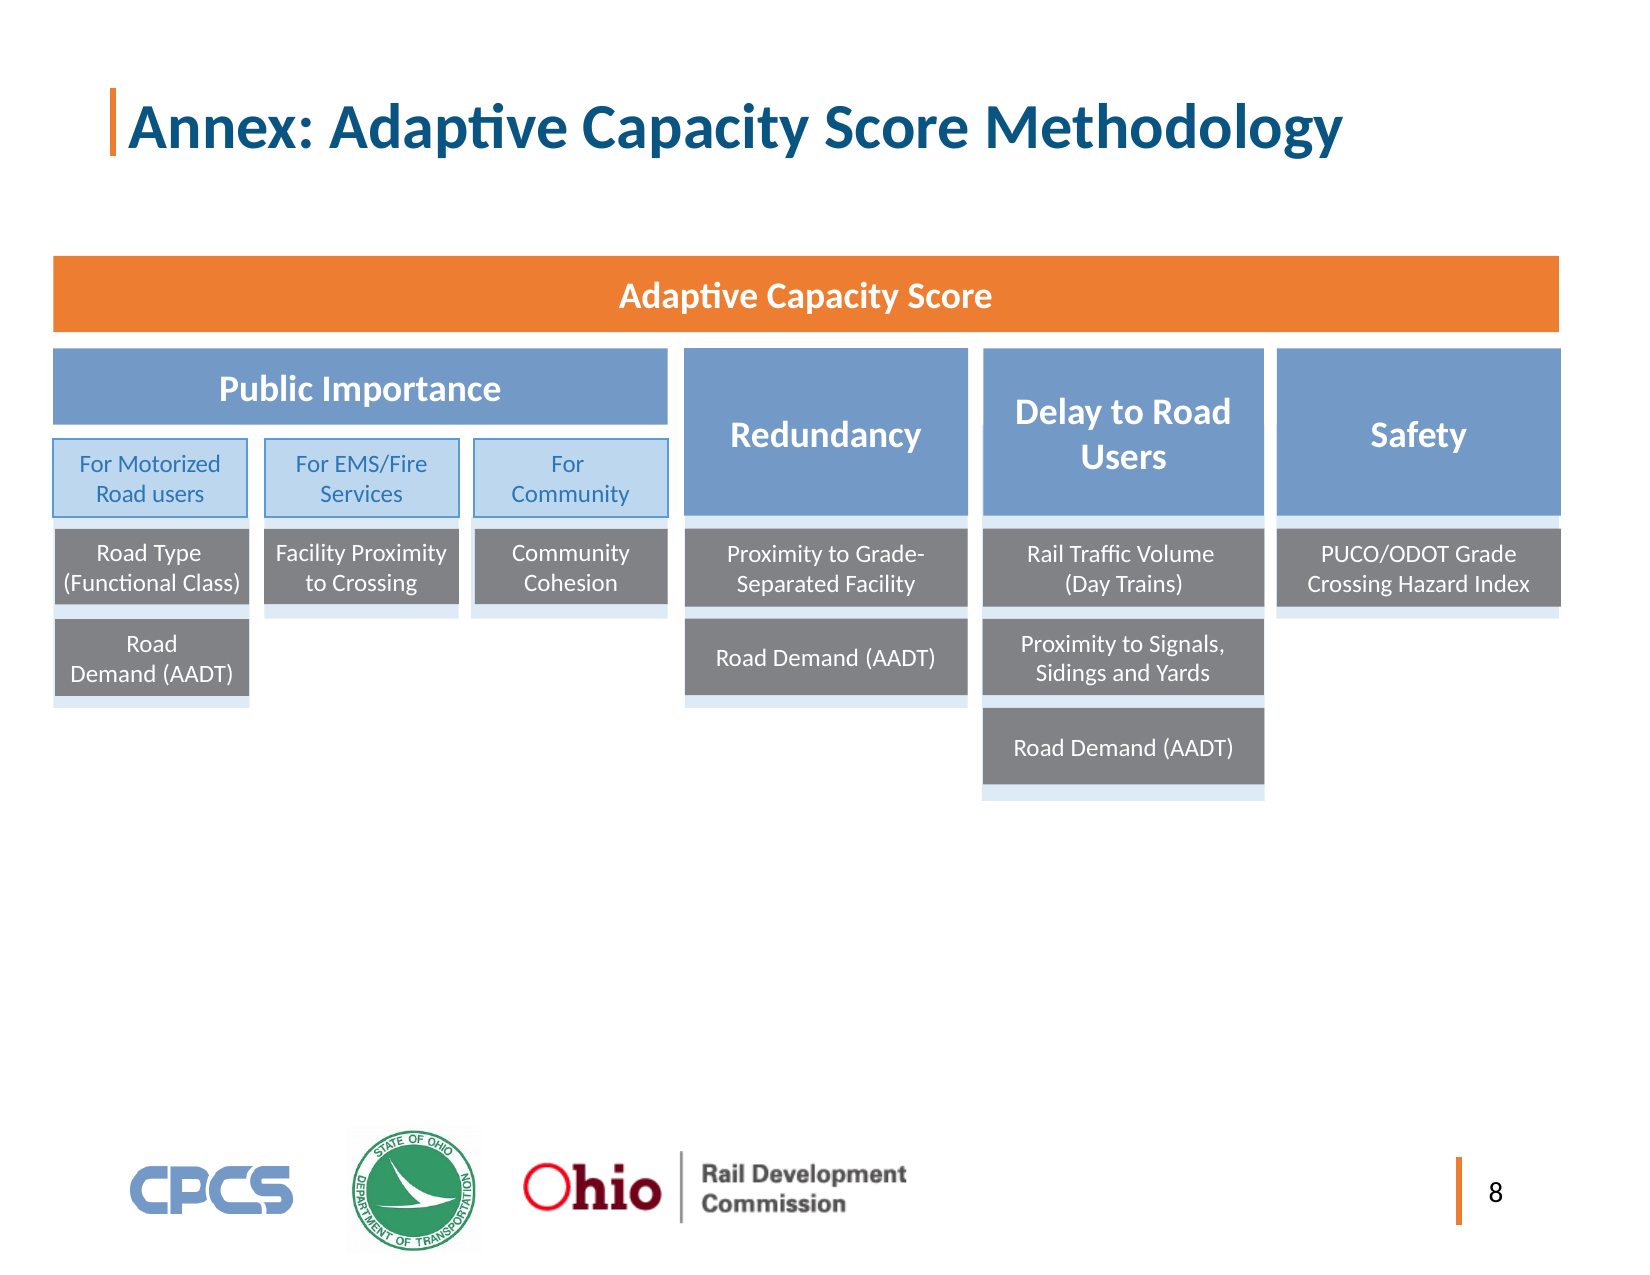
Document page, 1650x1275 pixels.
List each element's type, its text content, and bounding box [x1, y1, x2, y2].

slide_number 8 [1473, 1156, 1579, 1225]
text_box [53, 255, 1561, 801]
picture [523, 1151, 908, 1225]
picture [347, 1126, 481, 1255]
title Annex: Adaptive Capacity Score Methodology [113, 86, 1537, 243]
